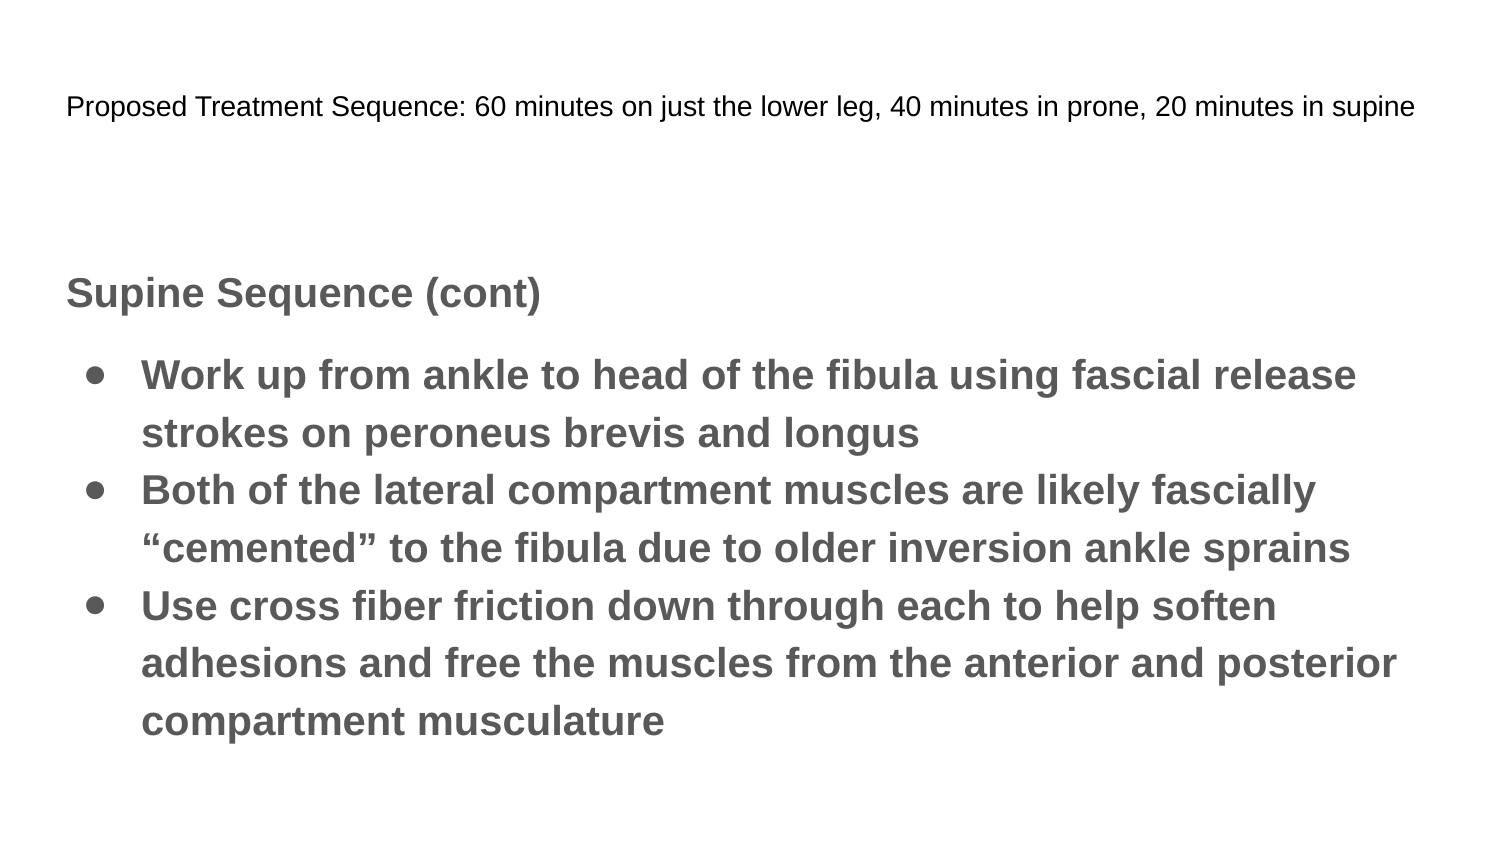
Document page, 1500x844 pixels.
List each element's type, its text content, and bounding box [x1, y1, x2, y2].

title Proposed Treatment Sequence: 60 minutes on just the lower leg, 40 minutes in prone, 20 minutes in supine [51, 72, 1449, 167]
list Supine Sequence (cont) Work up from ankle to head of the fibula using fascial release strokes on peroneus brevis and longus Both of the lateral compartment muscles are likely fascially “cemented” to the fibula due to older inversion ankle sprains Use cross fiber friction down through each to help soften adhesions and free the muscles from the anterior and posterior compartment musculature [51, 243, 1449, 804]
